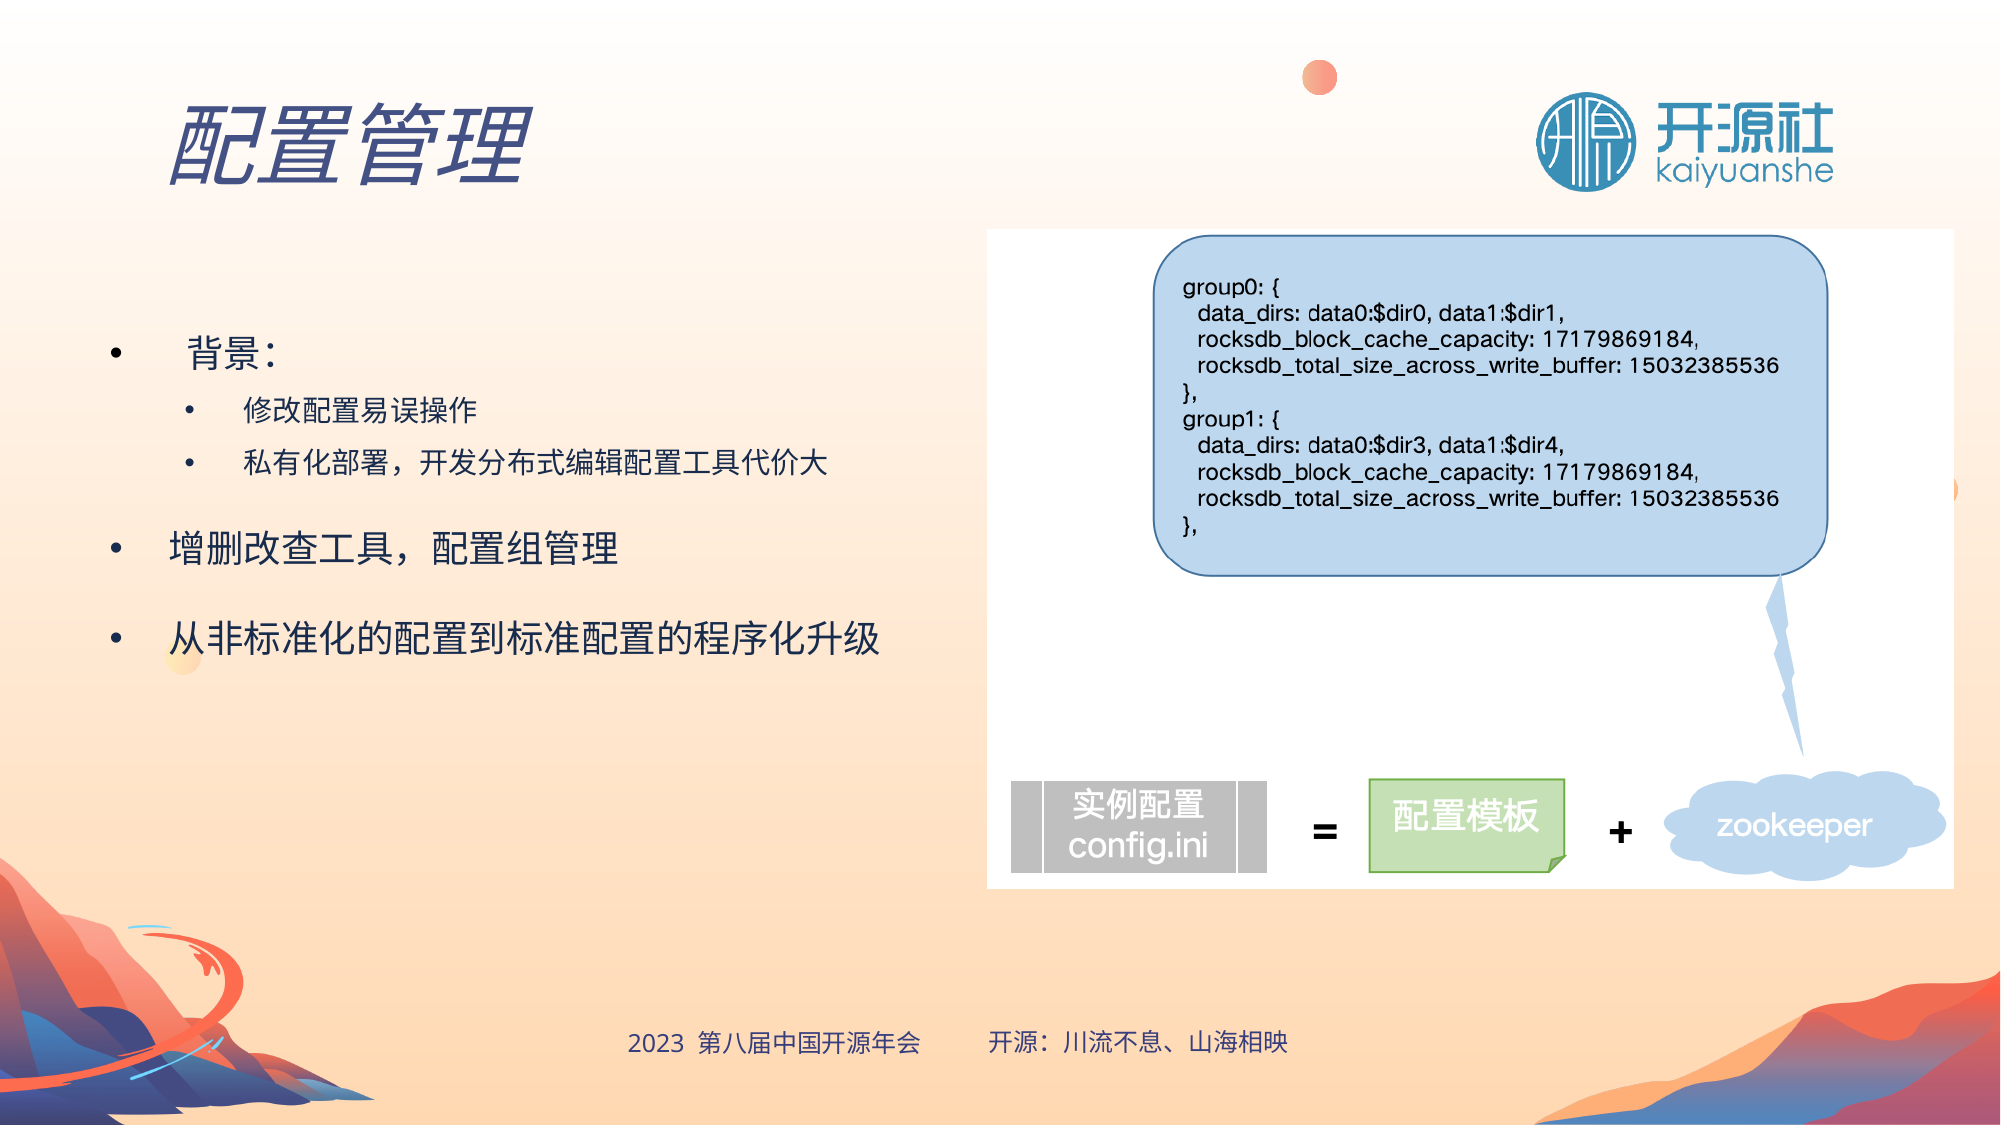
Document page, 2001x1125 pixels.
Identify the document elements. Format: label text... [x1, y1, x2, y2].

text_box 背景： 修改配置易误操作 私有化部署，开发分布式编辑配置工具代价大 增删改查工具，配置组管理 从非标准化的配置到标准配置的程序化升级 [94, 277, 916, 788]
text_box 配置管理 [149, 68, 837, 230]
picture [987, 229, 1954, 889]
picture [0, 850, 375, 1125]
picture [1534, 950, 2001, 1125]
picture [1536, 92, 1833, 192]
